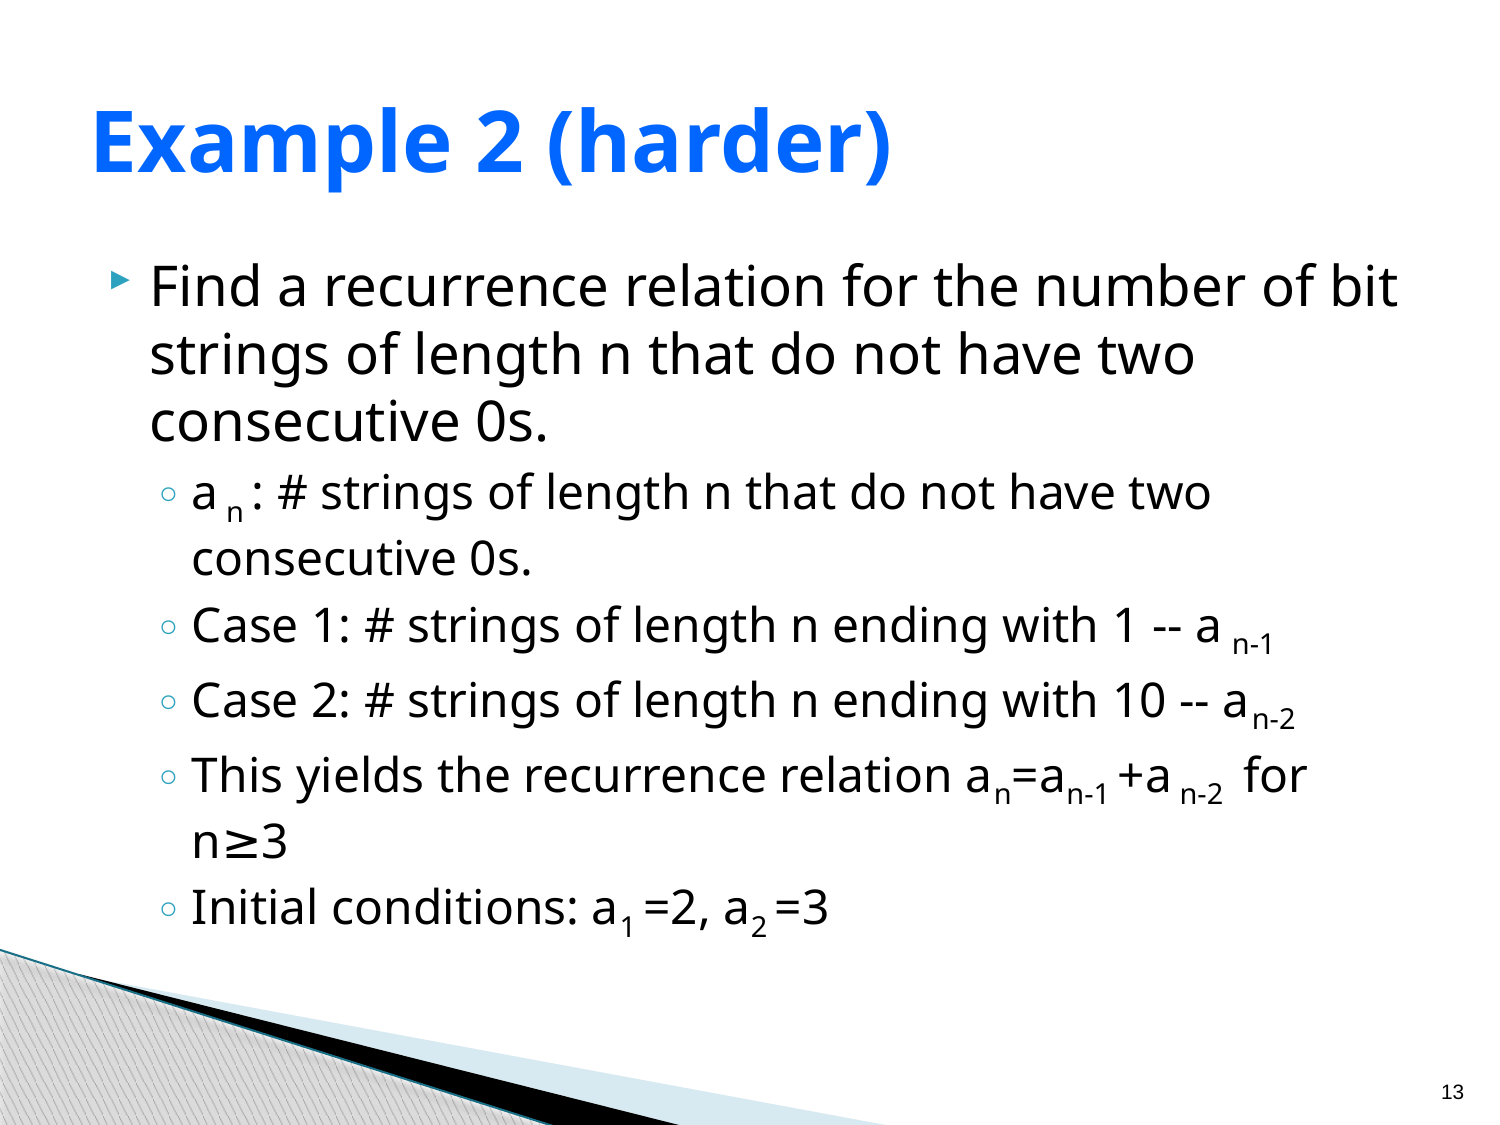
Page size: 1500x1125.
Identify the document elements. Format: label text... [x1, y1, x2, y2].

slide_number 13 [1418, 1051, 1479, 1112]
list Find a recurrence relation for the number of bit strings of length n that do not have two consecutive 0s. a n : # strings of length n that do not have two consecutive 0s. Case 1: # strings of length n ending with 1 -- a n-1 Case 2: # strings of length n ending with 10 -- an-2 This yields the recurrence relation an=an-1 +a n-2 for n≥3 Initial conditions: a1 =2, a2 =3 [74, 242, 1426, 986]
title Example 2 (harder) [75, 45, 1425, 233]
